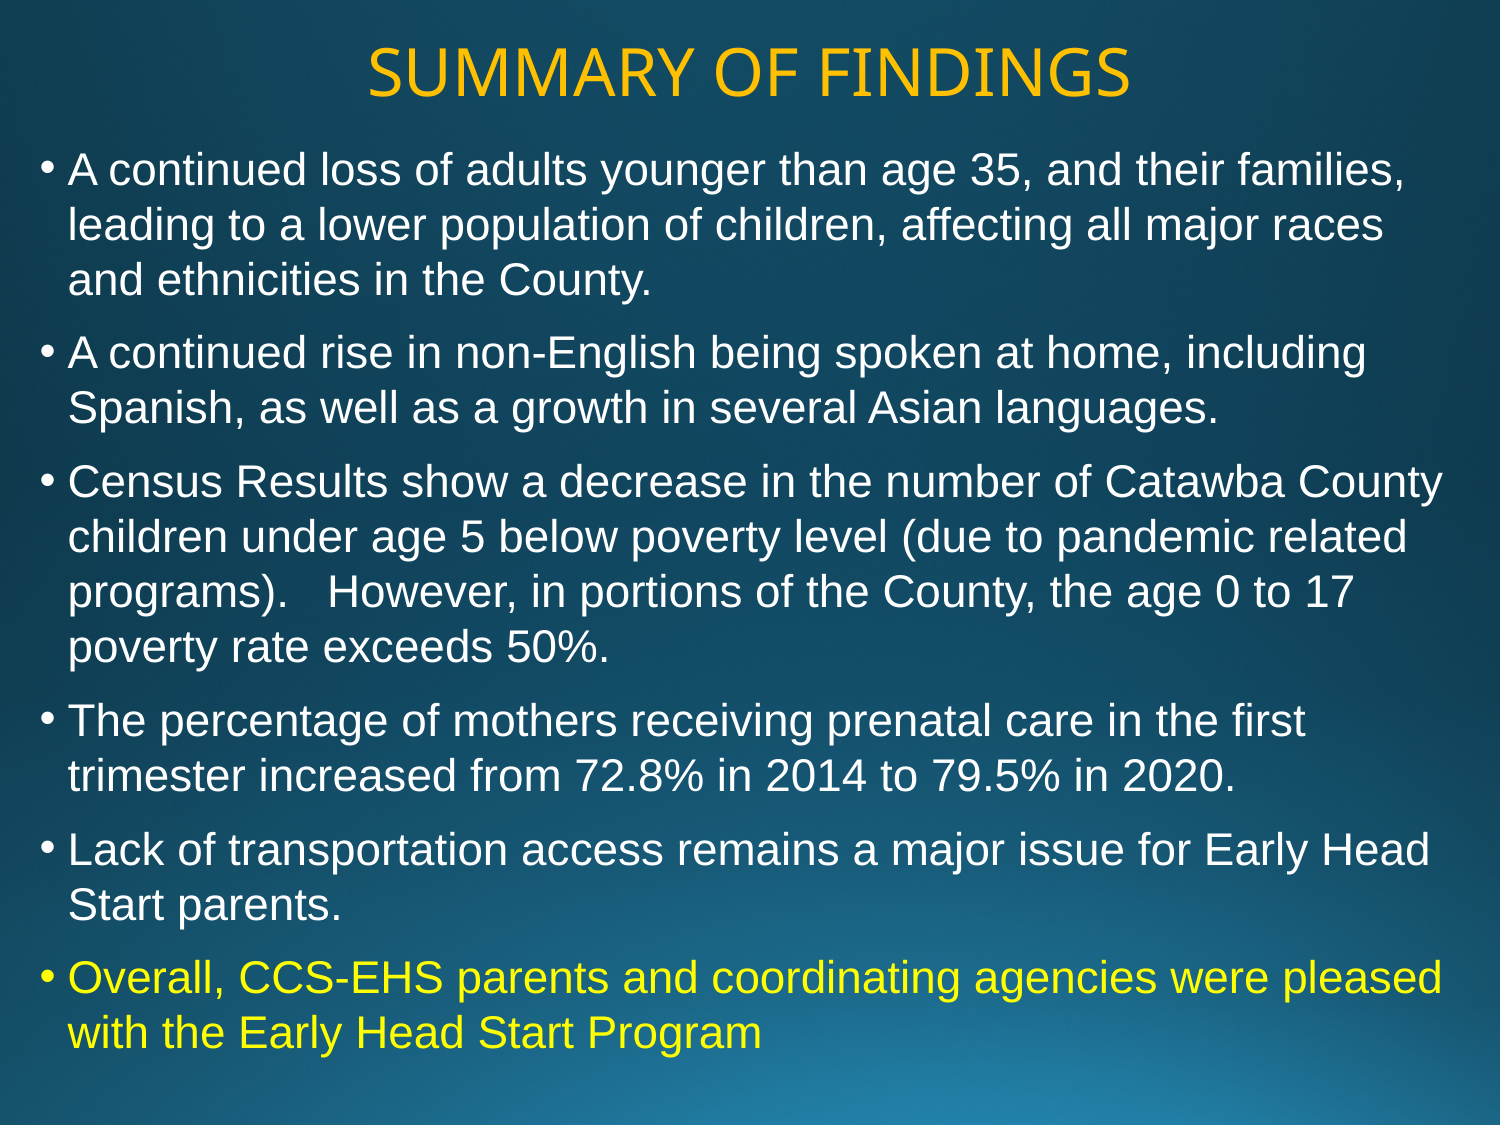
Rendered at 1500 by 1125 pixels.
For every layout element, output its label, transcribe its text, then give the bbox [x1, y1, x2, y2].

text_box A continued loss of adults younger than age 35, and their families, leading to a lower population of children, affecting all major races and ethnicities in the County. A continued rise in non-English being spoken at home, including Spanish, as well as a growth in several Asian languages. Census Results show a decrease in the number of Catawba County children under age 5 below poverty level (due to pandemic related programs). However, in portions of the County, the age 0 to 17 poverty rate exceeds 50%. The percentage of mothers receiving prenatal care in the first trimester increased from 72.8% in 2014 to 79.5% in 2020. Lack of transportation access remains a major issue for Early Head Start parents. Overall, CCS-EHS parents and coordinating agencies were pleased with the Early Head Start Program [24, 132, 1463, 1066]
picture [0, 0, 1500, 1125]
text_box SUMMARY OF FINDINGS [99, 37, 1400, 113]
